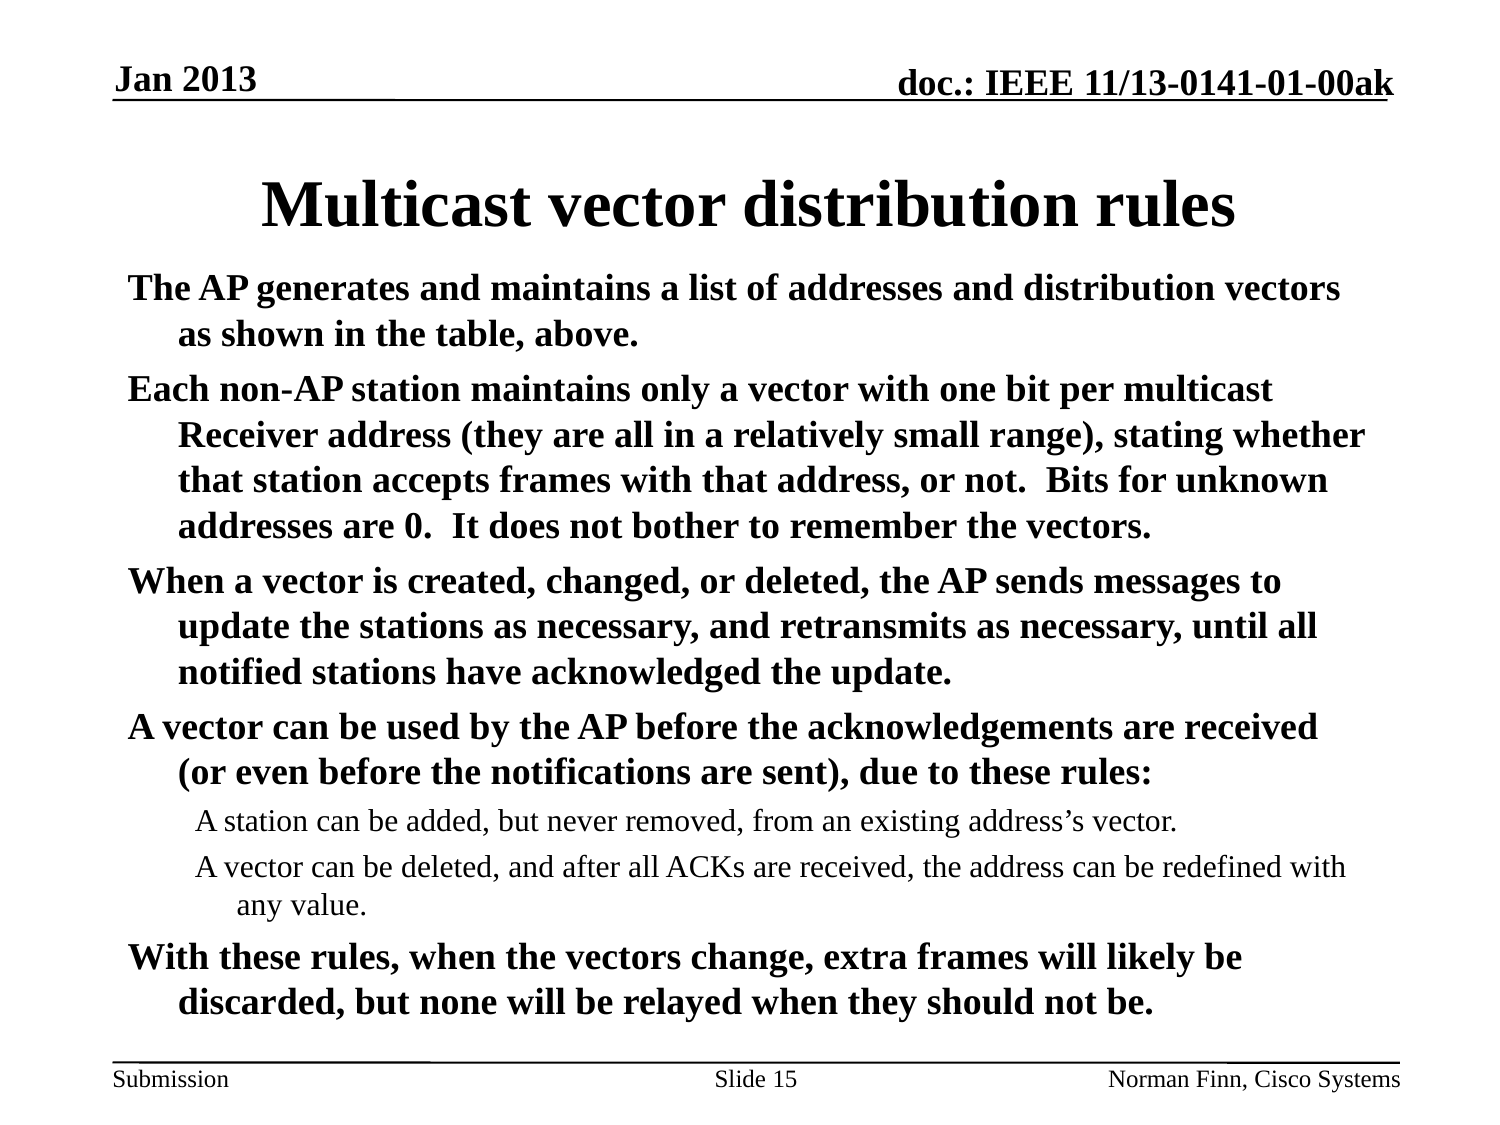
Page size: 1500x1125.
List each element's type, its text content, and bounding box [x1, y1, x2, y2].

list The AP generates and maintains a list of addresses and distribution vectors as shown in the table, above. Each non-AP station maintains only a vector with one bit per multicast Receiver address (they are all in a relatively small range), stating whether that station accepts frames with that address, or not. Bits for unknown addresses are 0. It does not bother to remember the vectors. When a vector is created, changed, or deleted, the AP sends messages to update the stations as necessary, and retransmits as necessary, until all notified stations have acknowledged the update. A vector can be used by the AP before the acknowledgements are received (or even before the notifications are sent), due to these rules: A station can be added, but never removed, from an existing address’s vector. A vector can be deleted, and after all ACKs are received, the address can be redefined with any value. With these rules, when the vectors change, extra frames will likely be discarded, but none will be relayed when they should not be. [112, 255, 1388, 1047]
footer Norman Finn, Cisco Systems [878, 1061, 1402, 1093]
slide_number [114, 54, 423, 100]
title Multicast vector distribution rules [112, 112, 1388, 255]
slide_number Slide 15 [712, 1061, 800, 1123]
